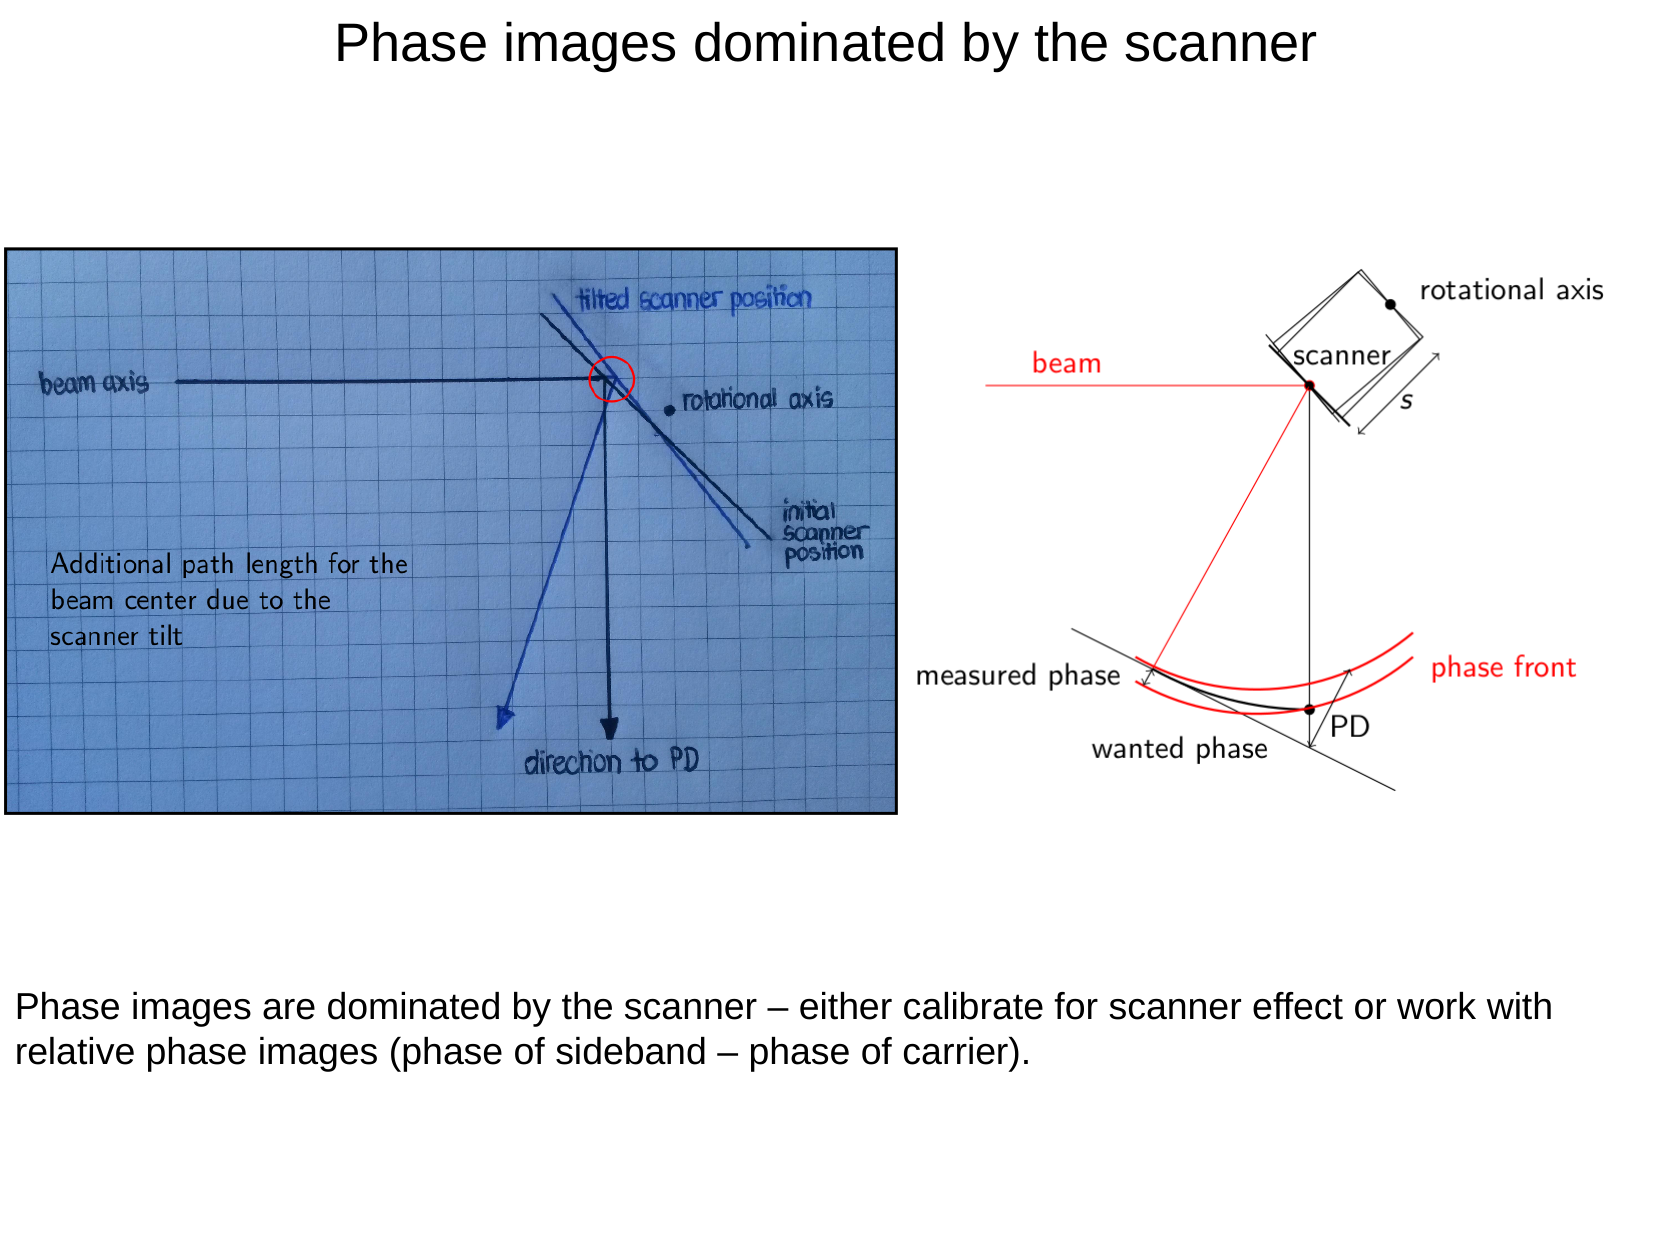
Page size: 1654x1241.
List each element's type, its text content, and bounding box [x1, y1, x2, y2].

text_box Phase images are dominated by the scanner – either calibrate for scanner effect or work with relative phase images (phase of sideband – phase of carrier). [0, 975, 1654, 1074]
picture [0, 235, 1650, 833]
text_box Phase images dominated by the scanner [0, 0, 1654, 76]
